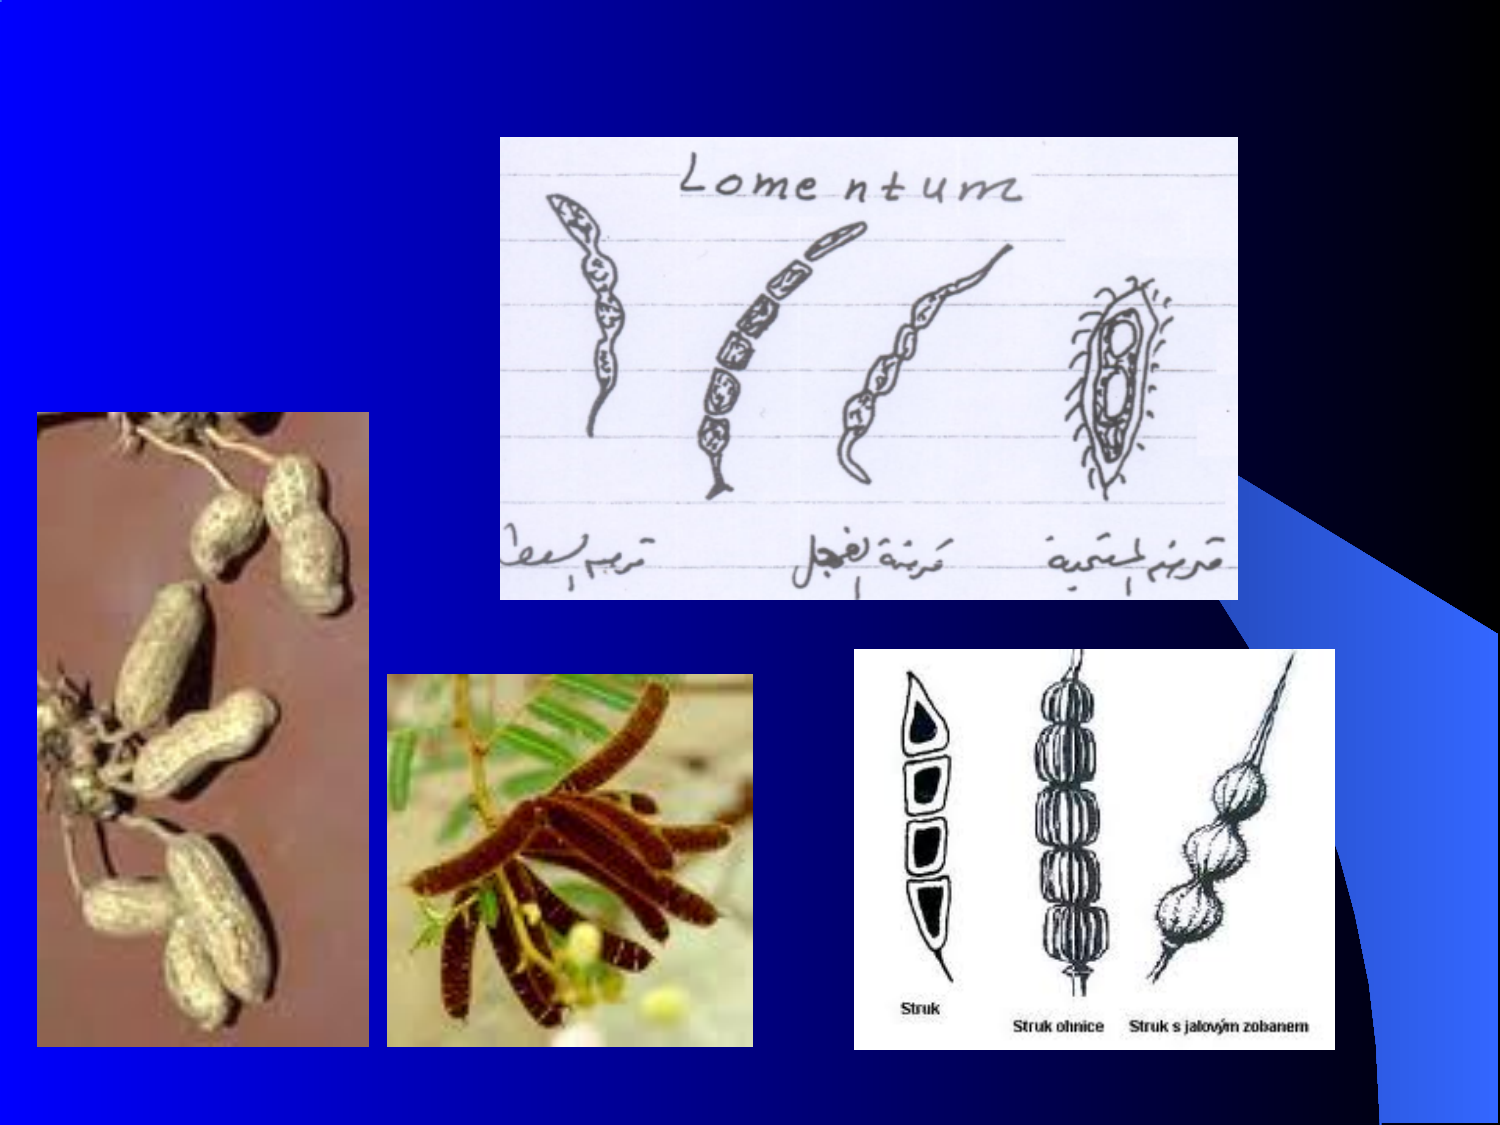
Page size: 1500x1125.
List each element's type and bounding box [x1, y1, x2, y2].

picture [387, 674, 753, 1048]
picture [37, 412, 369, 1047]
picture [499, 137, 1238, 600]
picture [854, 649, 1335, 1051]
